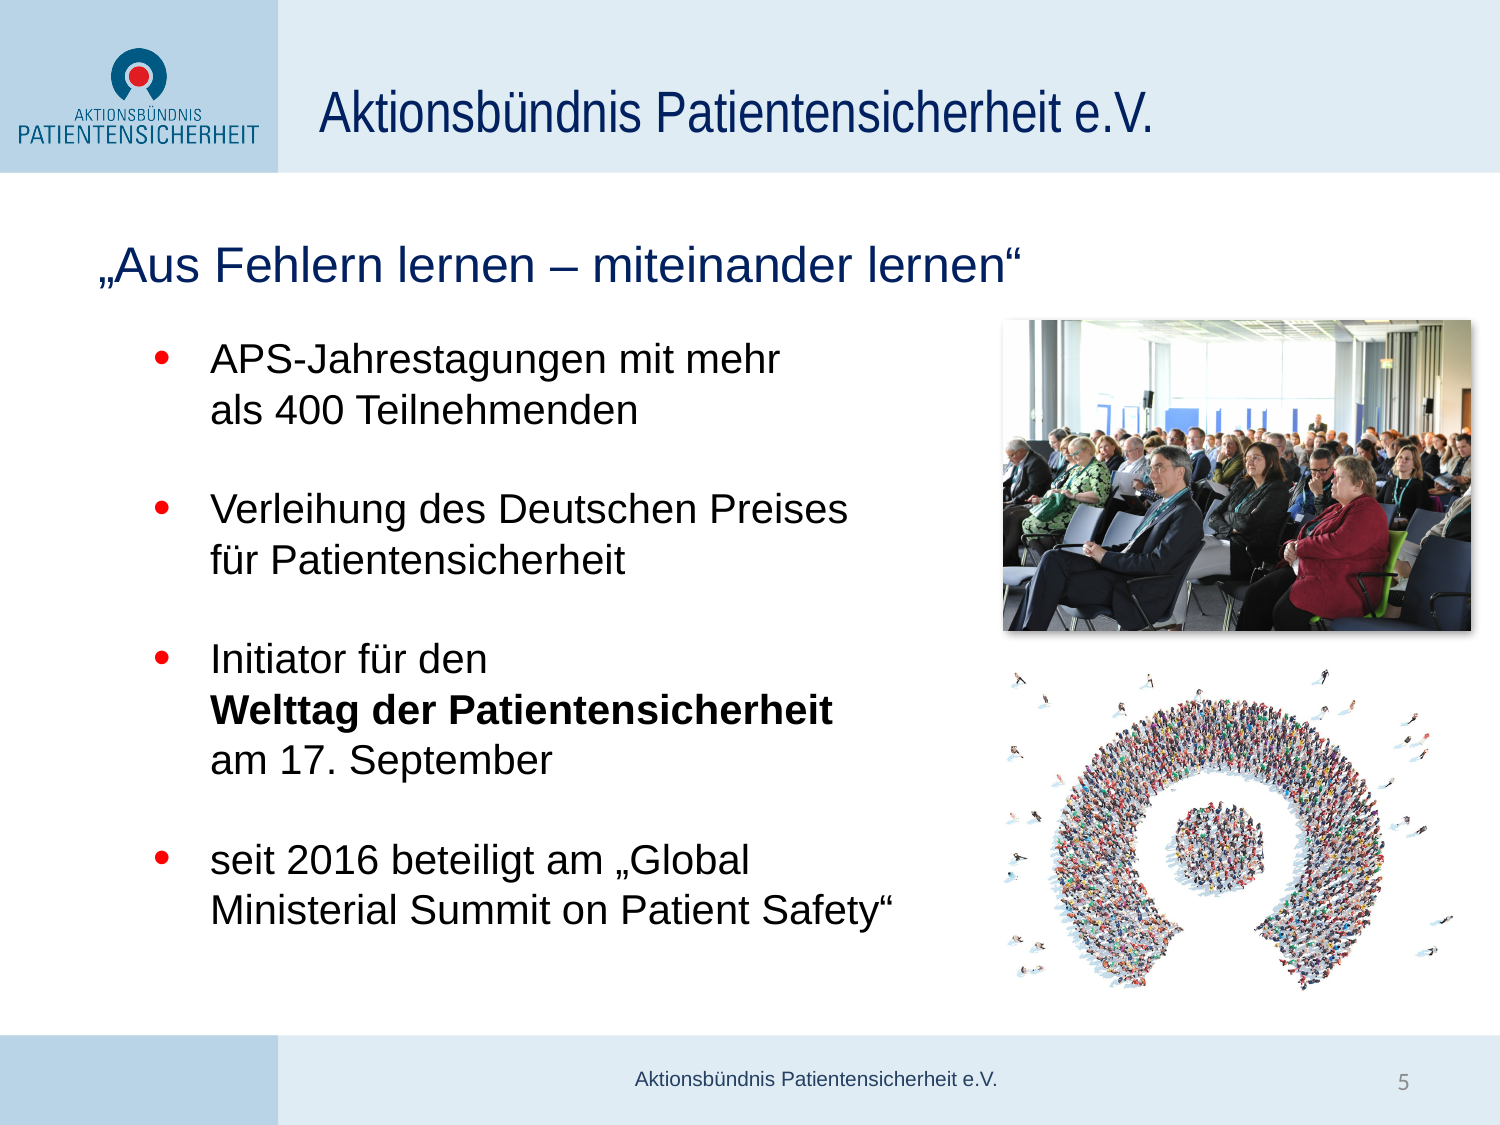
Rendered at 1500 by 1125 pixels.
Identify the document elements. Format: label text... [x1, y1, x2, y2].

text_box „Aus Fehlern lernen – miteinander lernen“ [83, 210, 1279, 315]
picture [80, 131, 86, 144]
picture [217, 136, 222, 144]
picture [175, 136, 180, 144]
picture [255, 128, 260, 144]
picture [1003, 320, 1471, 631]
text_box Aktionsbündnis Patientensicherheit e.V. [304, 66, 1500, 152]
picture [122, 131, 128, 144]
text_box [279, 1035, 1500, 1125]
text_box [0, 1035, 279, 1125]
text_box [0, 0, 279, 173]
text_box APS-Jahrestagungen mit mehr als 400 Teilnehmenden Verleihung des Deutschen Preises für Patientensicherheit Initiator für den Welttag der Patientensicherheit am 17. September seit 2016 beteiligt am „Global Ministerial Summit on Patient Safety“ [139, 324, 1000, 1040]
slide_number 5 [1074, 1050, 1425, 1111]
picture [982, 655, 1472, 1003]
text_box Aktionsbündnis Patientensicherheit e.V. [620, 1058, 1034, 1099]
text_box [279, 0, 1500, 173]
picture [19, 47, 260, 144]
